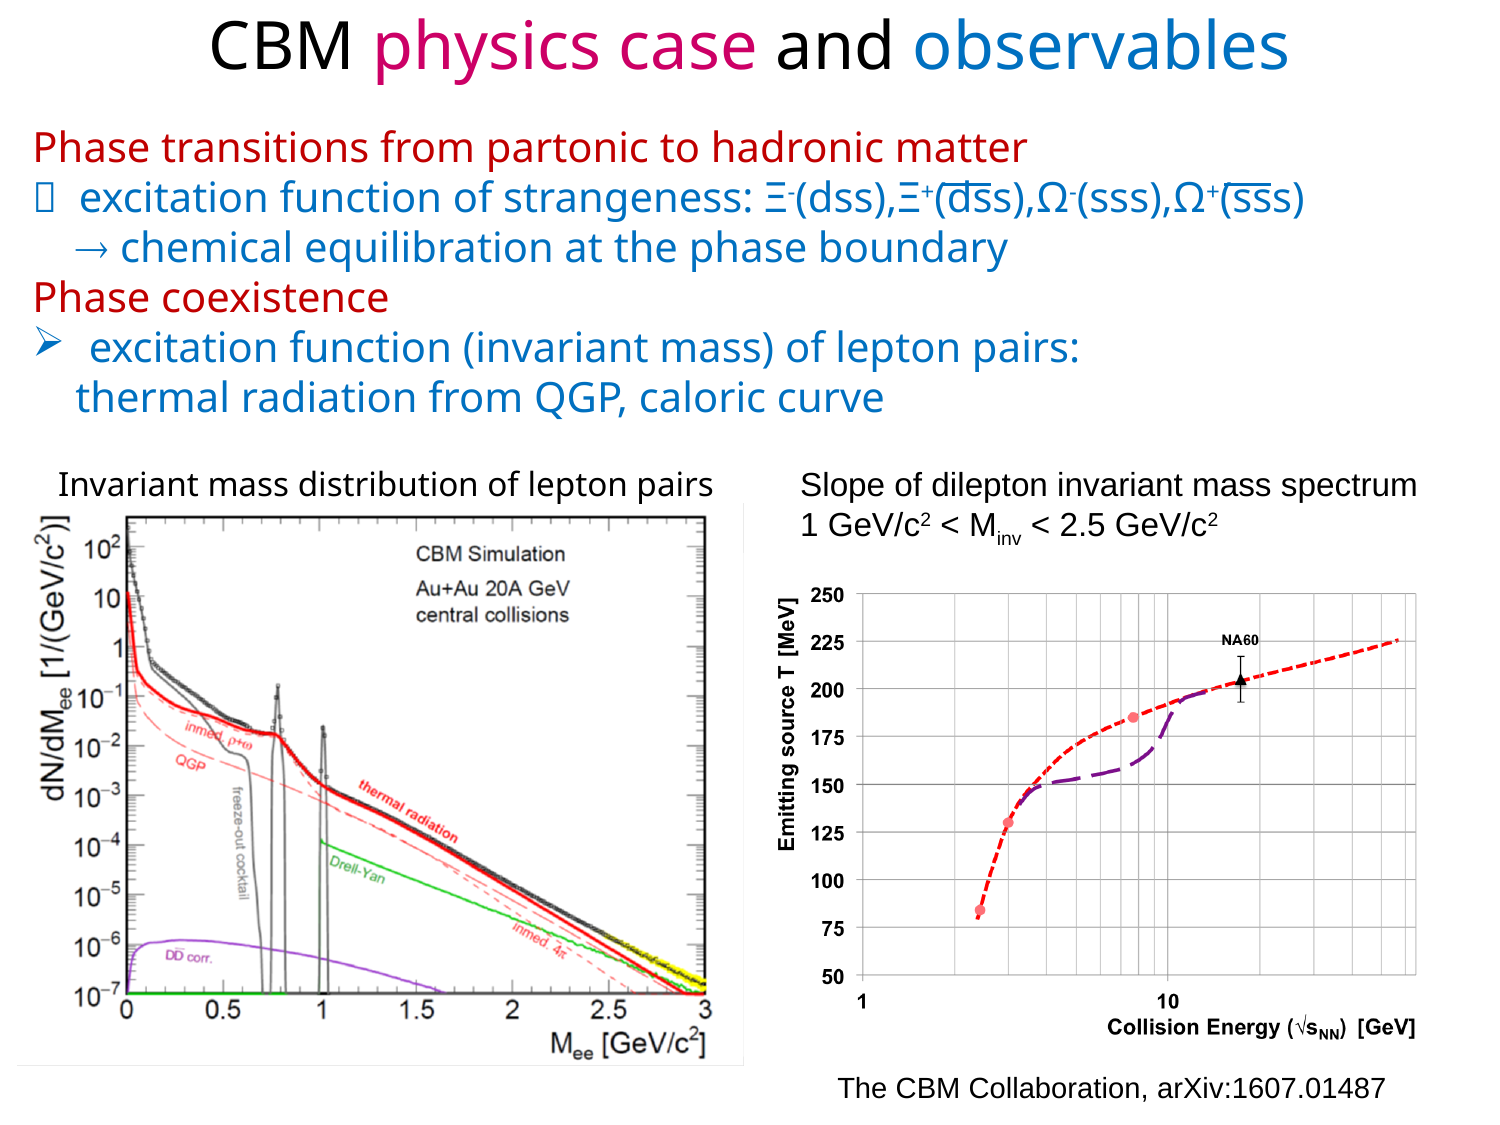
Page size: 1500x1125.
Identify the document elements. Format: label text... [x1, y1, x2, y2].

picture [17, 503, 1467, 1066]
text_box The CBM Collaboration, arXiv:1607.01487 [822, 1065, 1403, 1112]
text_box Phase transitions from partonic to hadronic matter  excitation function of strangeness: Ξ-(dss),Ξ+(dss),Ω-(sss),Ω+(sss)  chemical equilibration at the phase boundary Phase coexistence excitation function (invariant mass) of lepton pairs: thermal radiation from QGP, caloric curve [17, 113, 1400, 429]
text_box Invariant mass distribution of lepton pairs [43, 456, 730, 501]
text_box CBM physics case and observables [0, 0, 1500, 91]
text_box Slope of dilepton invariant mass spectrum 1 GeV/c2 < Minv < 2.5 GeV/c2 [785, 456, 1500, 557]
